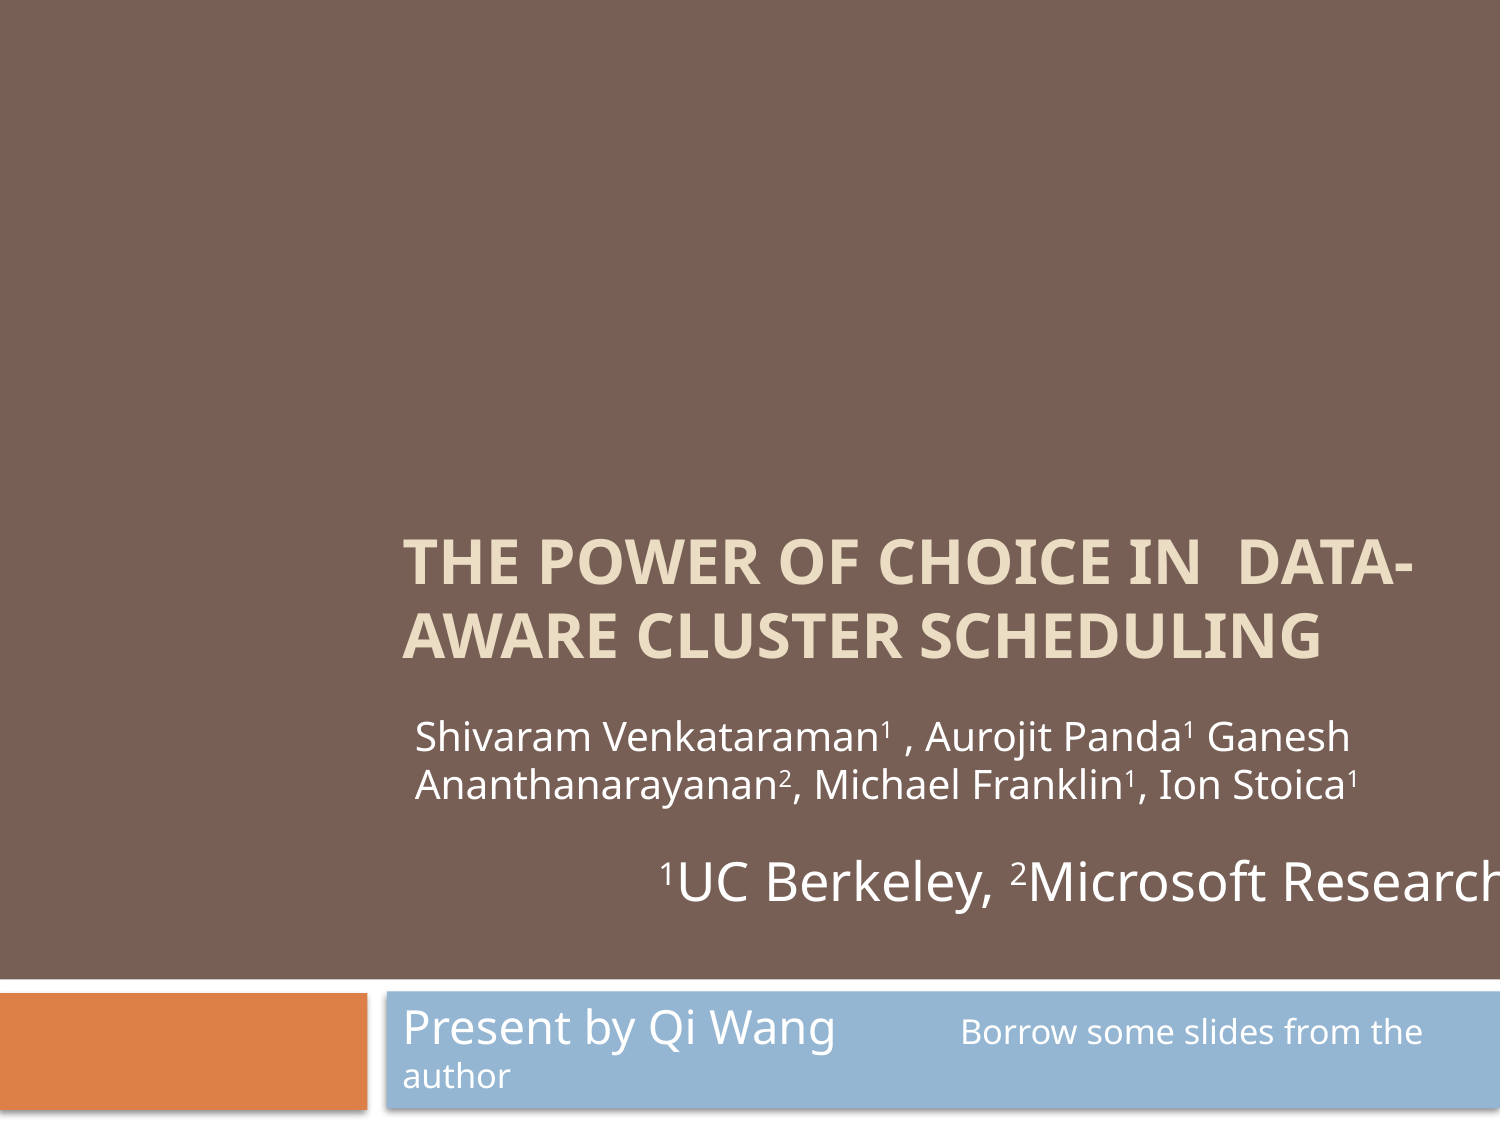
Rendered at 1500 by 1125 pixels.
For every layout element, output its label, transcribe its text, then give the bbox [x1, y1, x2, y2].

title The Power of Choice in Data-Aware Cluster Scheduling [387, 445, 1450, 746]
text_box Present by Qi Wang Borrow some slides from the author [387, 989, 1488, 1103]
subtitle Shivaram Venkataraman1 , Aurojit Panda1 Ganesh Ananthanarayanan2, Michael Franklin1, Ion Stoica1 [399, 702, 1500, 816]
text_box 1UC Berkeley, 2Microsoft Research [643, 839, 1500, 953]
